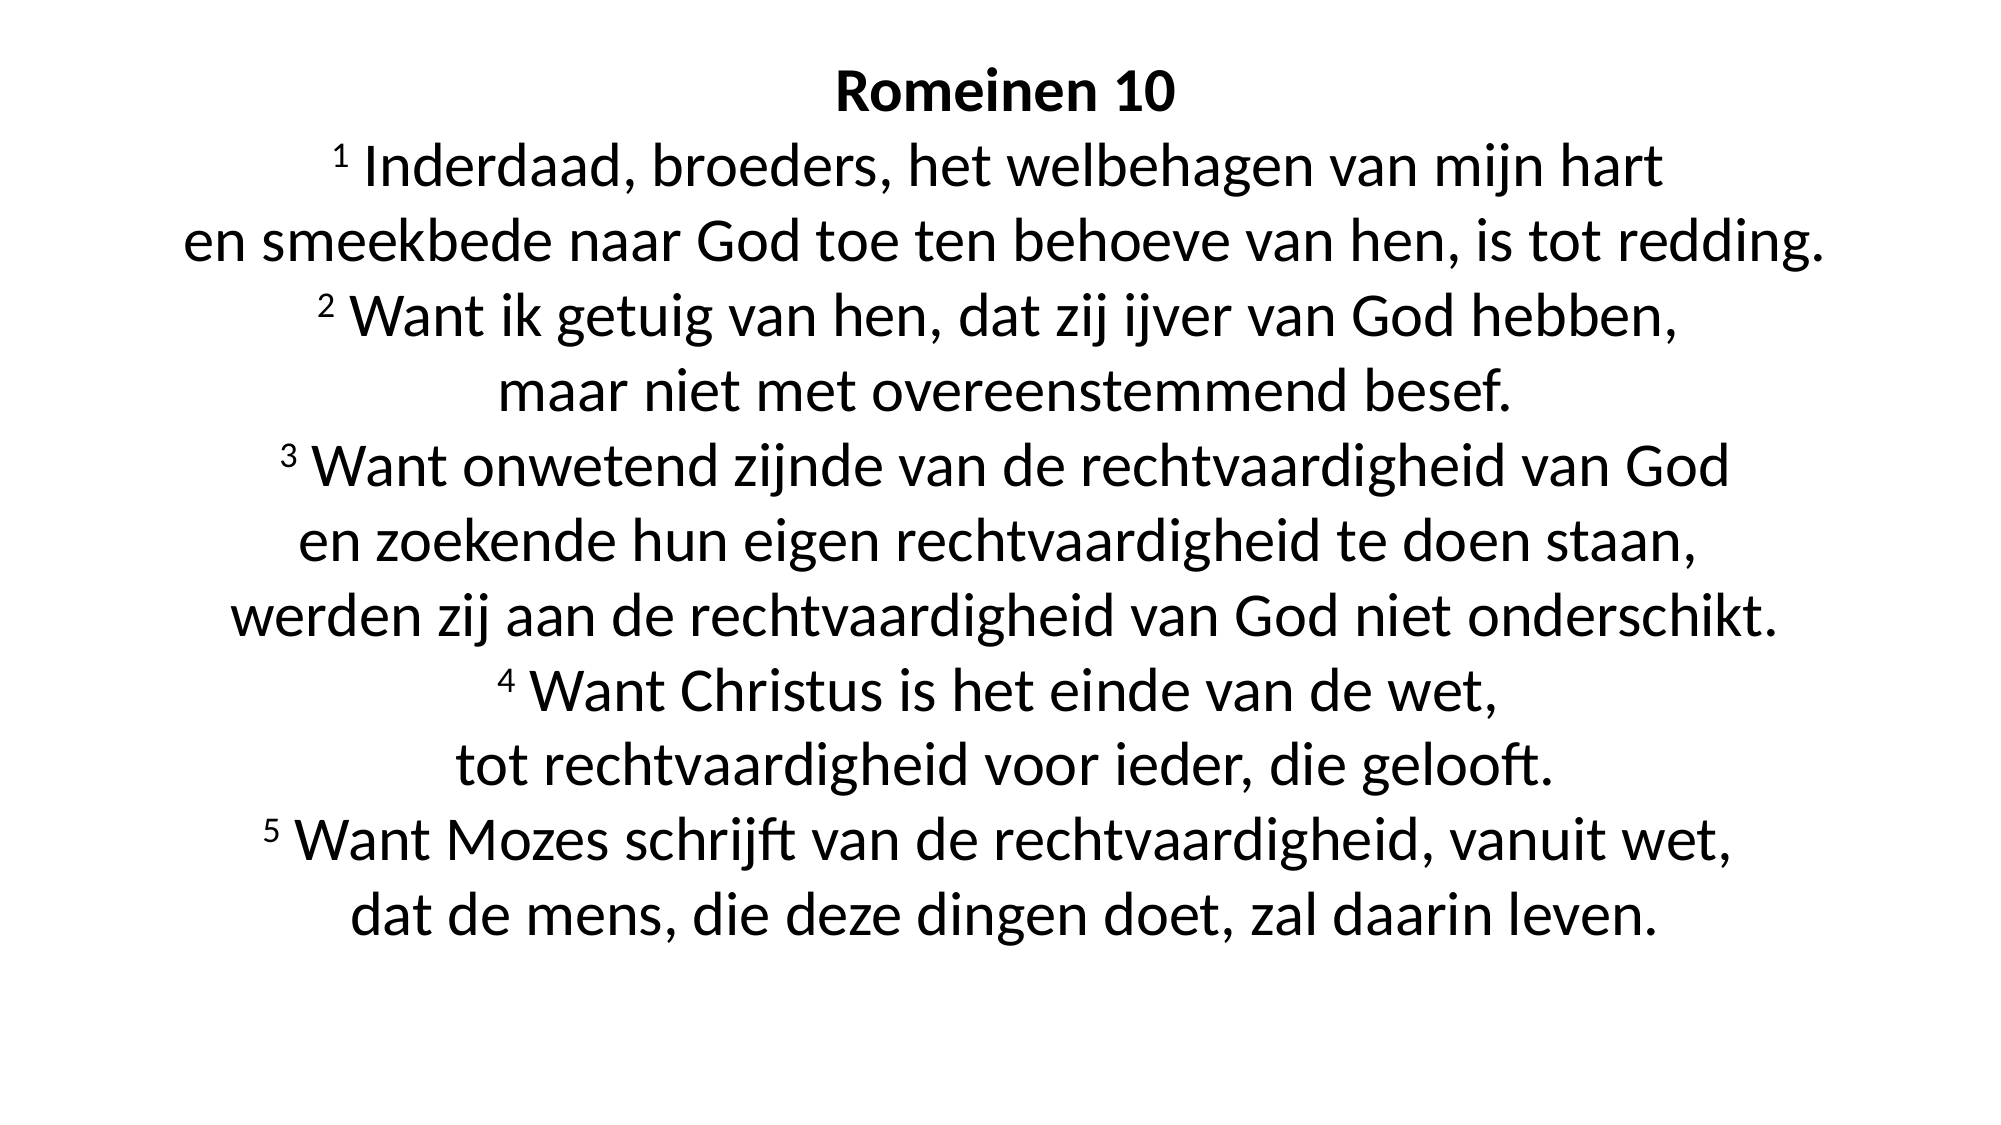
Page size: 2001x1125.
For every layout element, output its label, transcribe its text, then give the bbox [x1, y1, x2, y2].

text_box Romeinen 10 1 Inderdaad, broeders, het welbehagen van mijn hart en smeekbede naar God toe ten behoeve van hen, is tot redding. 2 Want ik getuig van hen, dat zij ijver van God hebben, maar niet met overeenstemmend besef. 3 Want onwetend zijnde van de rechtvaardigheid van God en zoekende hun eigen rechtvaardigheid te doen staan, werden zij aan de rechtvaardigheid van God niet onderschikt. 4 Want Christus is het einde van de wet, tot rechtvaardigheid voor ieder, die gelooft. 5 Want Mozes schrijft van de rechtvaardigheid, vanuit wet, dat de mens, die deze dingen doet, zal daarin leven. [37, 41, 1975, 1031]
